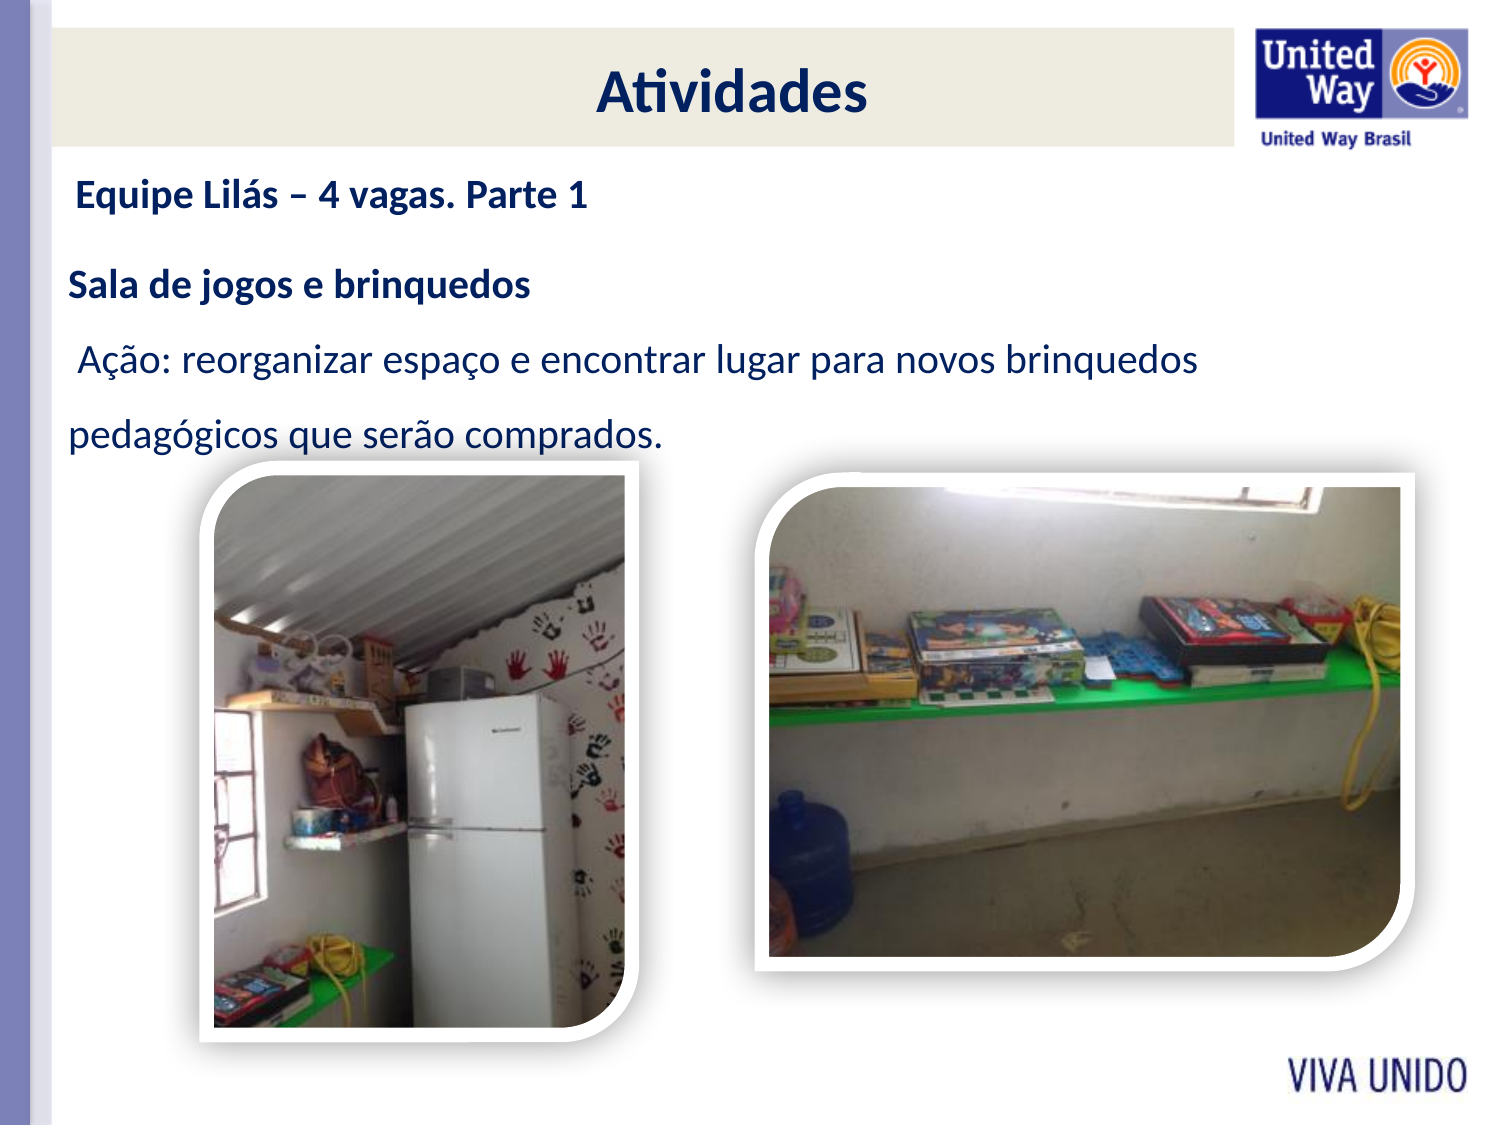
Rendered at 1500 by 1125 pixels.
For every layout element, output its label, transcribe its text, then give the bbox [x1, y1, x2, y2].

title Atividades [54, 30, 1411, 145]
picture [1287, 1056, 1468, 1105]
text_box Equipe Lilás – 4 vagas. Parte 1 [60, 159, 614, 224]
picture [206, 467, 633, 1036]
picture [1254, 27, 1470, 159]
list Sala de jogos e brinquedos Ação: reorganizar espaço e encontrar lugar para novos brinquedos pedagógicos que serão comprados. [53, 224, 1409, 1047]
picture [761, 479, 1408, 965]
